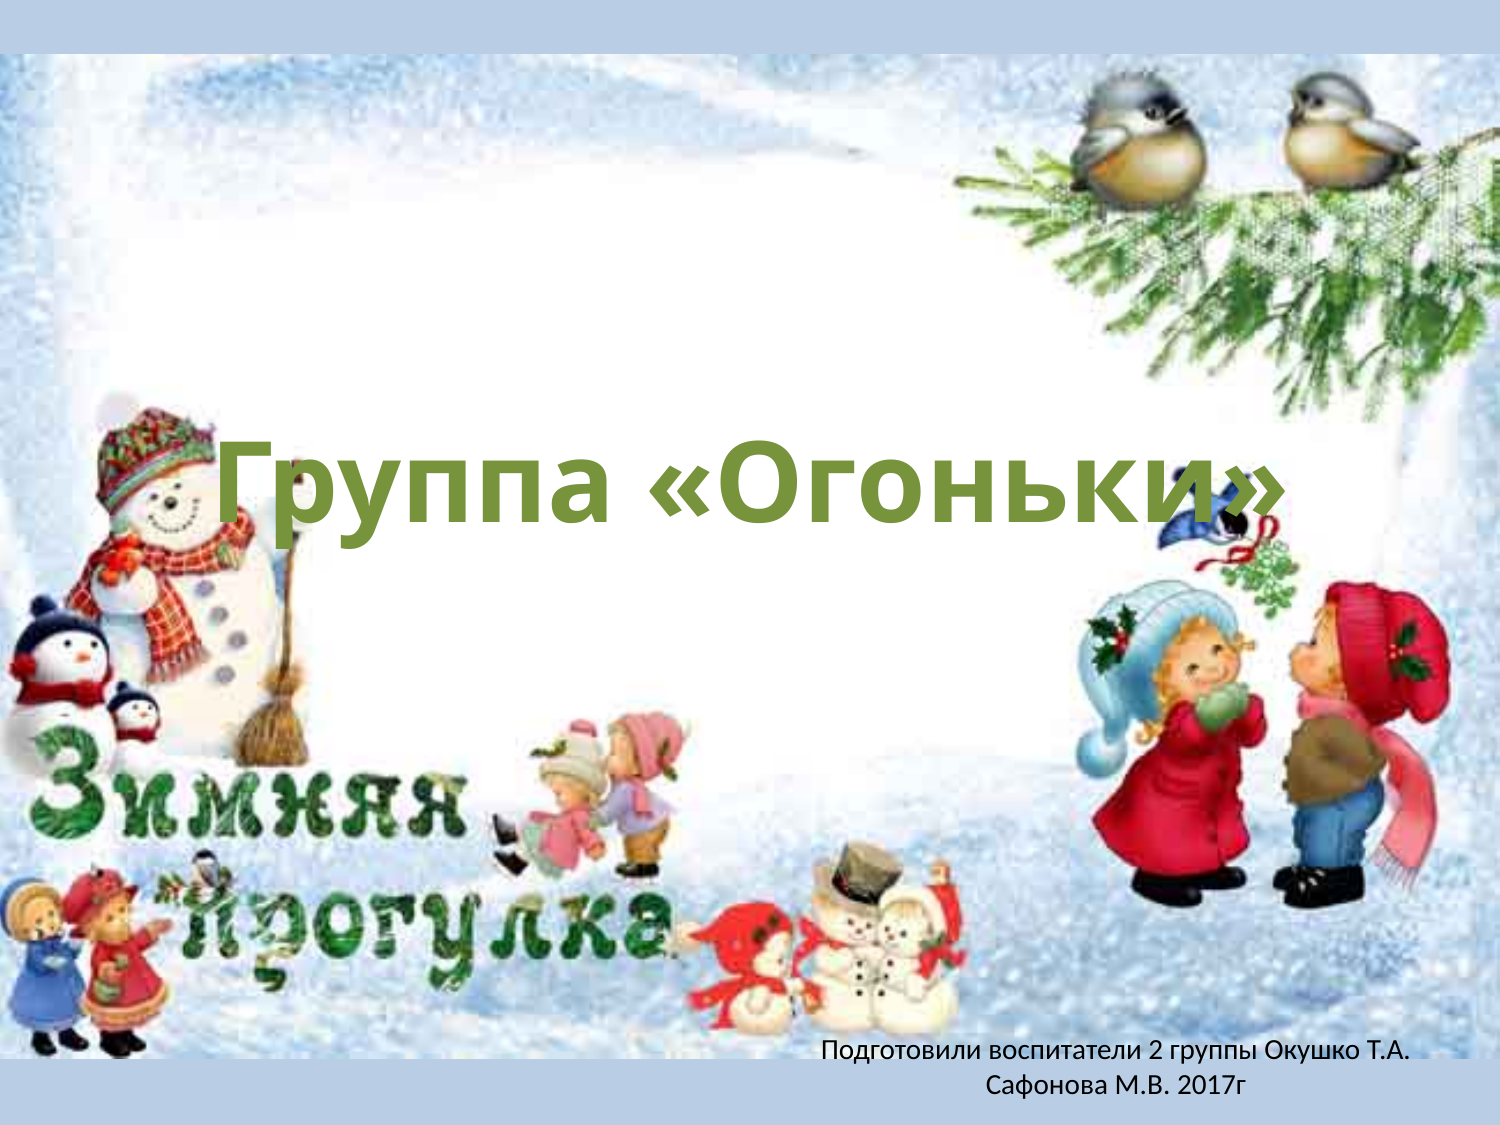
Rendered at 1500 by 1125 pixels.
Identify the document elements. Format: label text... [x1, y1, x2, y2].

text_box Подготовили воспитатели 2 группы Окушко Т.А. Сафонова М.В. 2017г [749, 1069, 1483, 1108]
picture [0, 54, 1500, 1059]
